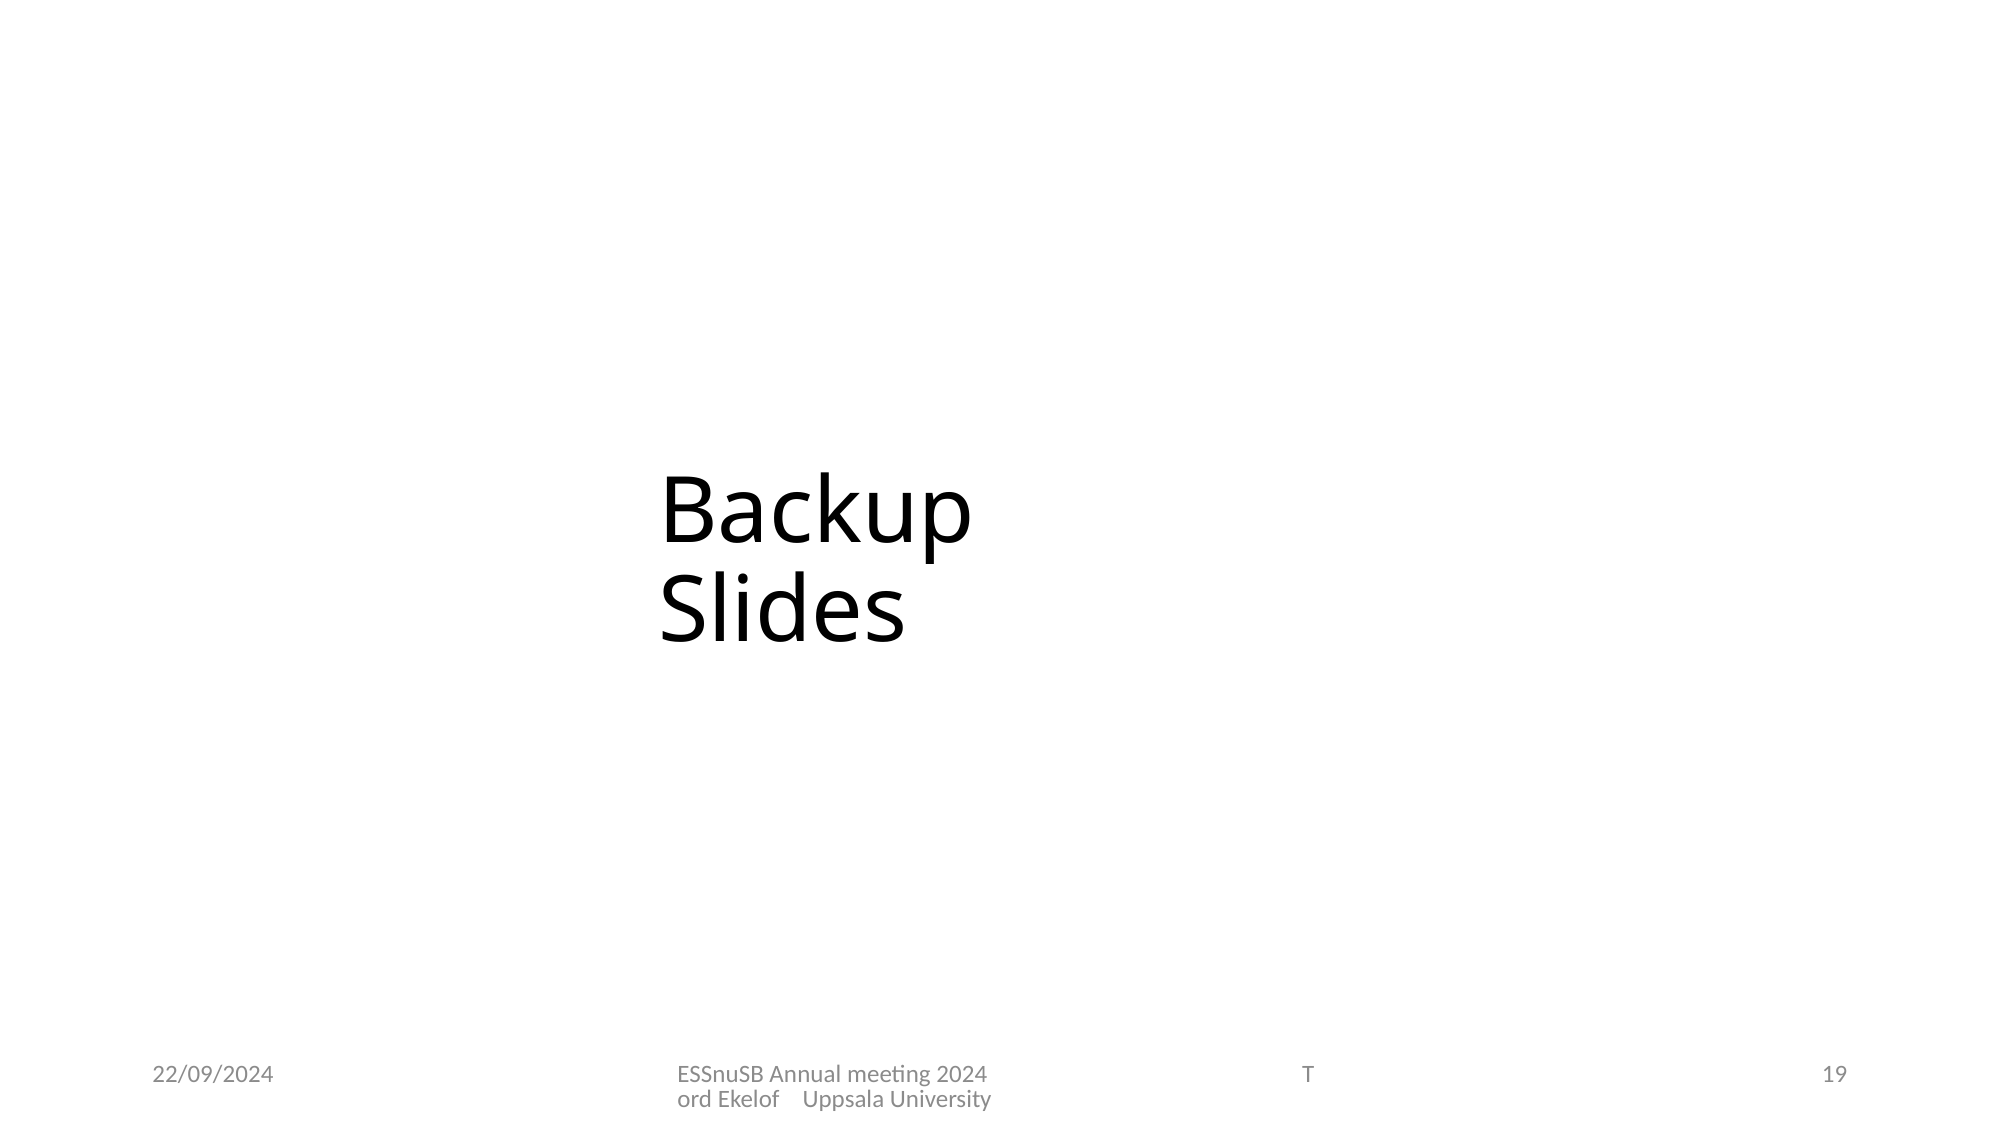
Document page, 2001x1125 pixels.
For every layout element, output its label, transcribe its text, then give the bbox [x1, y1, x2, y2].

title Backup Slides [643, 453, 1190, 672]
footer ESSnuSB Annual meeting 2024 Tord Ekelof Uppsala University [662, 1042, 1338, 1103]
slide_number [137, 1042, 588, 1103]
slide_number 19 [1412, 1042, 1863, 1103]
